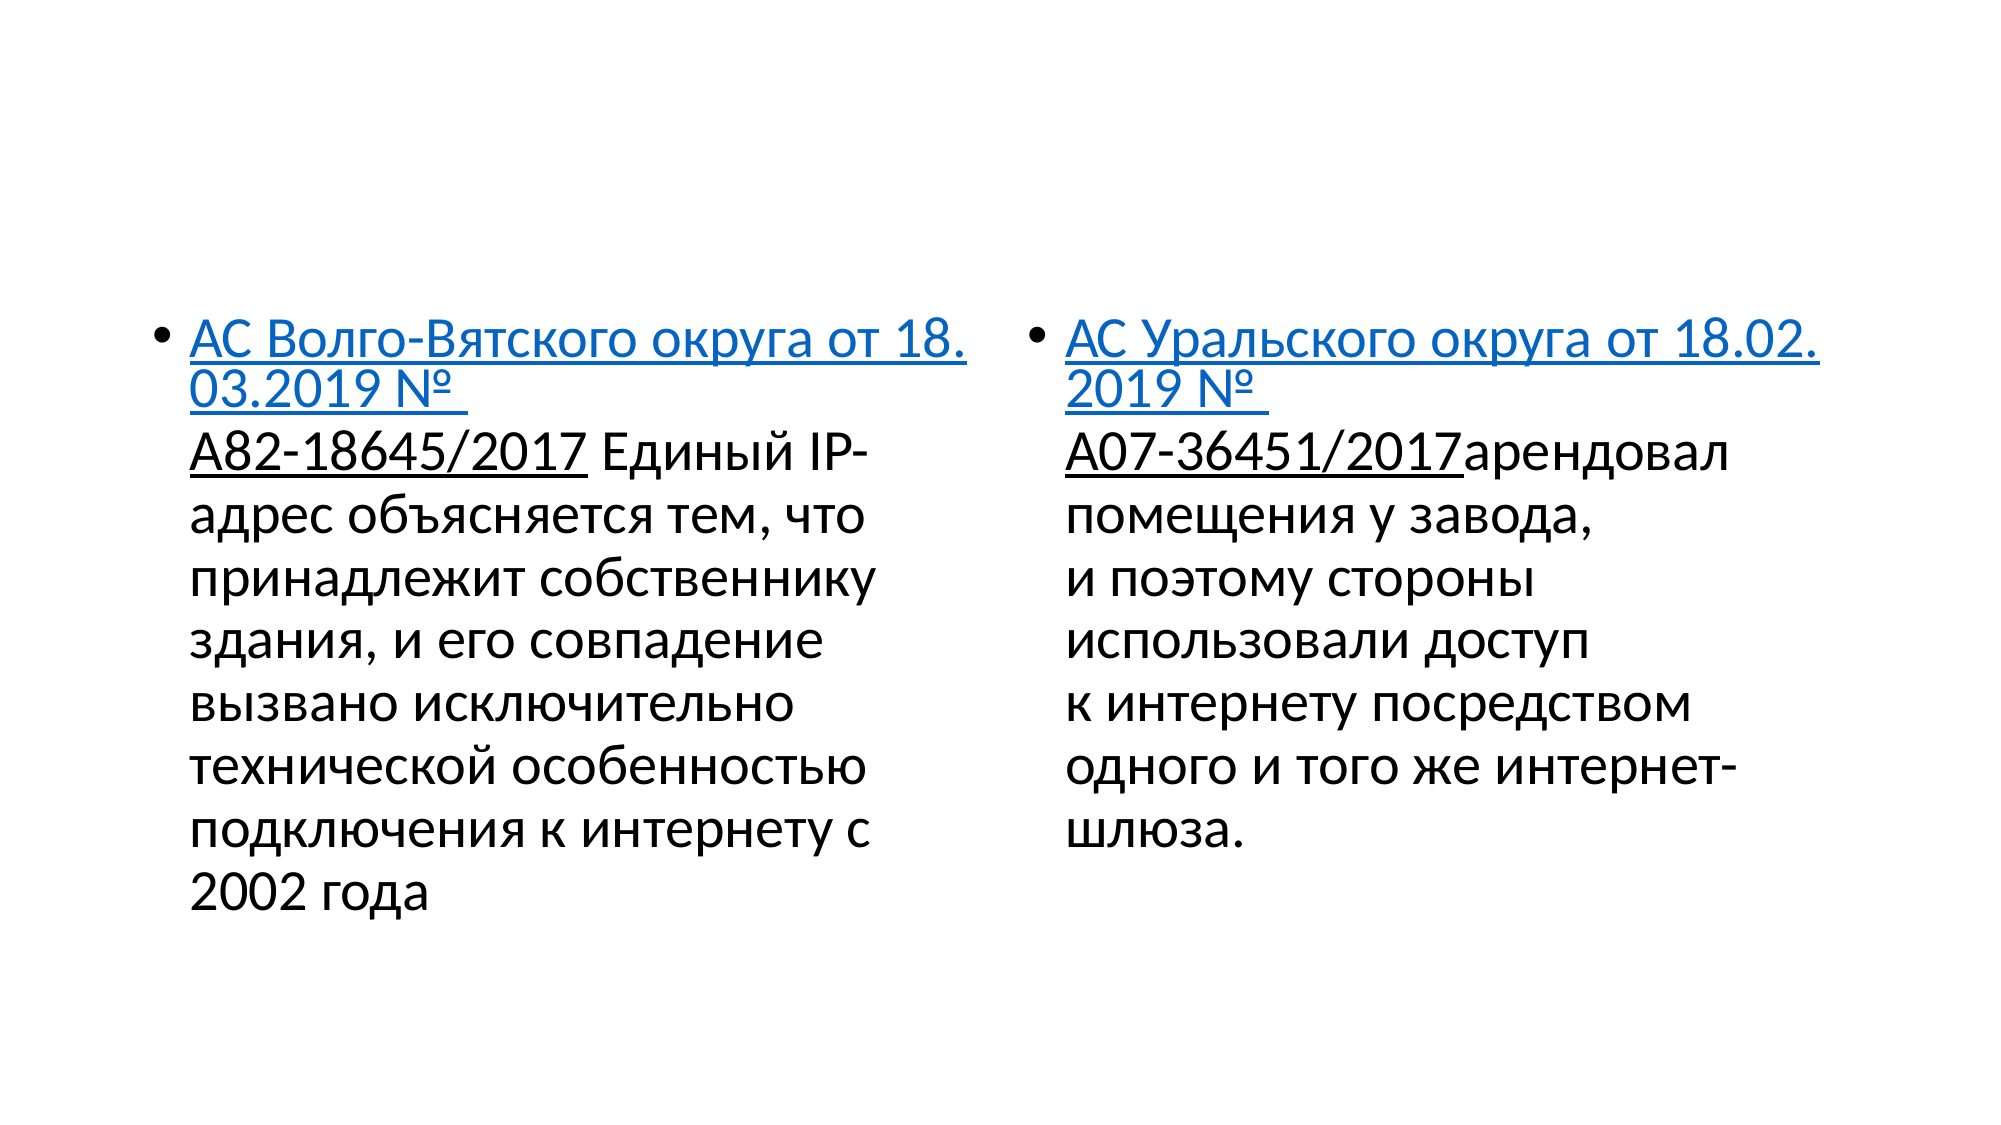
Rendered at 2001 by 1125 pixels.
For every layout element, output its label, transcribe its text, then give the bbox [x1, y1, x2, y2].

list АС Волго-Вятского округа от 18.03.2019 № А82-18645/2017 Единый IP-адрес объясняется тем, что принадлежит собственнику здания, и его совпадение вызвано исключительно технической особенностью подключения к интернету с 2002 года [137, 299, 988, 1014]
list АС Уральского округа от 18.02.2019 № А07-36451/2017арендовал помещения у завода, и поэтому стороны использовали доступ к интернету посредством одного и того же интернет-шлюза. [1012, 299, 1863, 1014]
